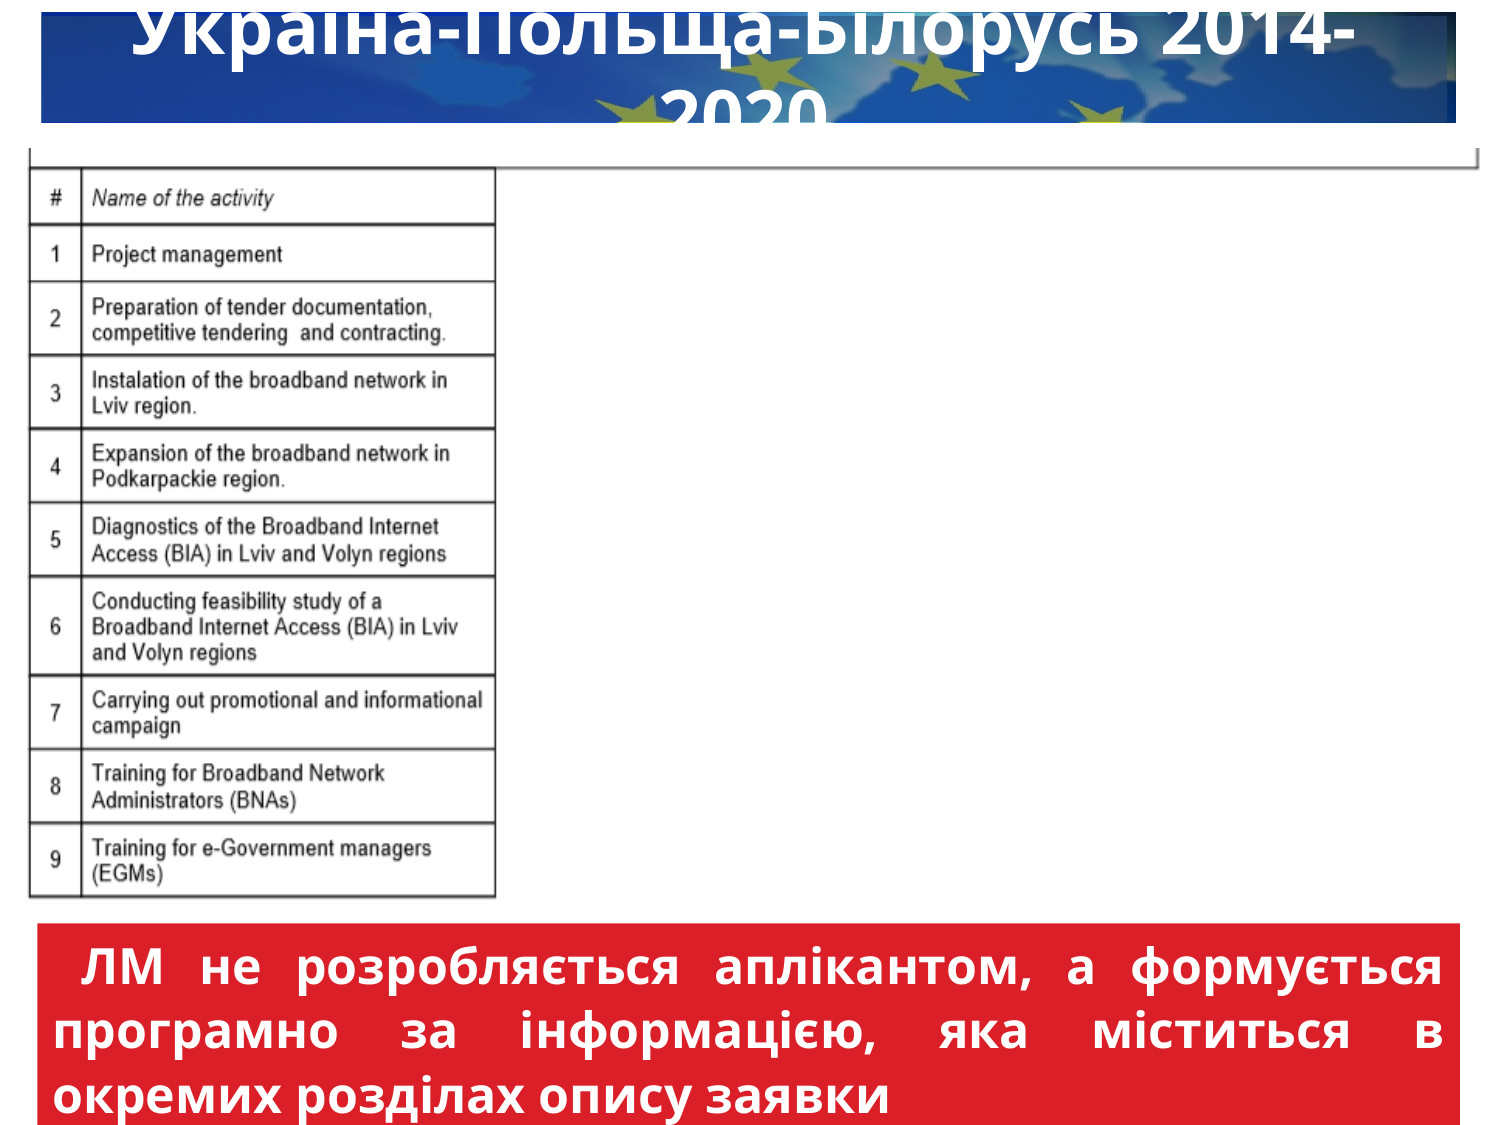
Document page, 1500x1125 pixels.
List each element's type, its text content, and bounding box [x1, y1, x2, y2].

picture [0, 148, 1500, 911]
picture [40, 7, 1461, 123]
text_box ЛМ не розробляється аплікантом, а формується програмно за інформацією, яка міститься в окремих розділах опису заявки [37, 923, 1460, 1125]
